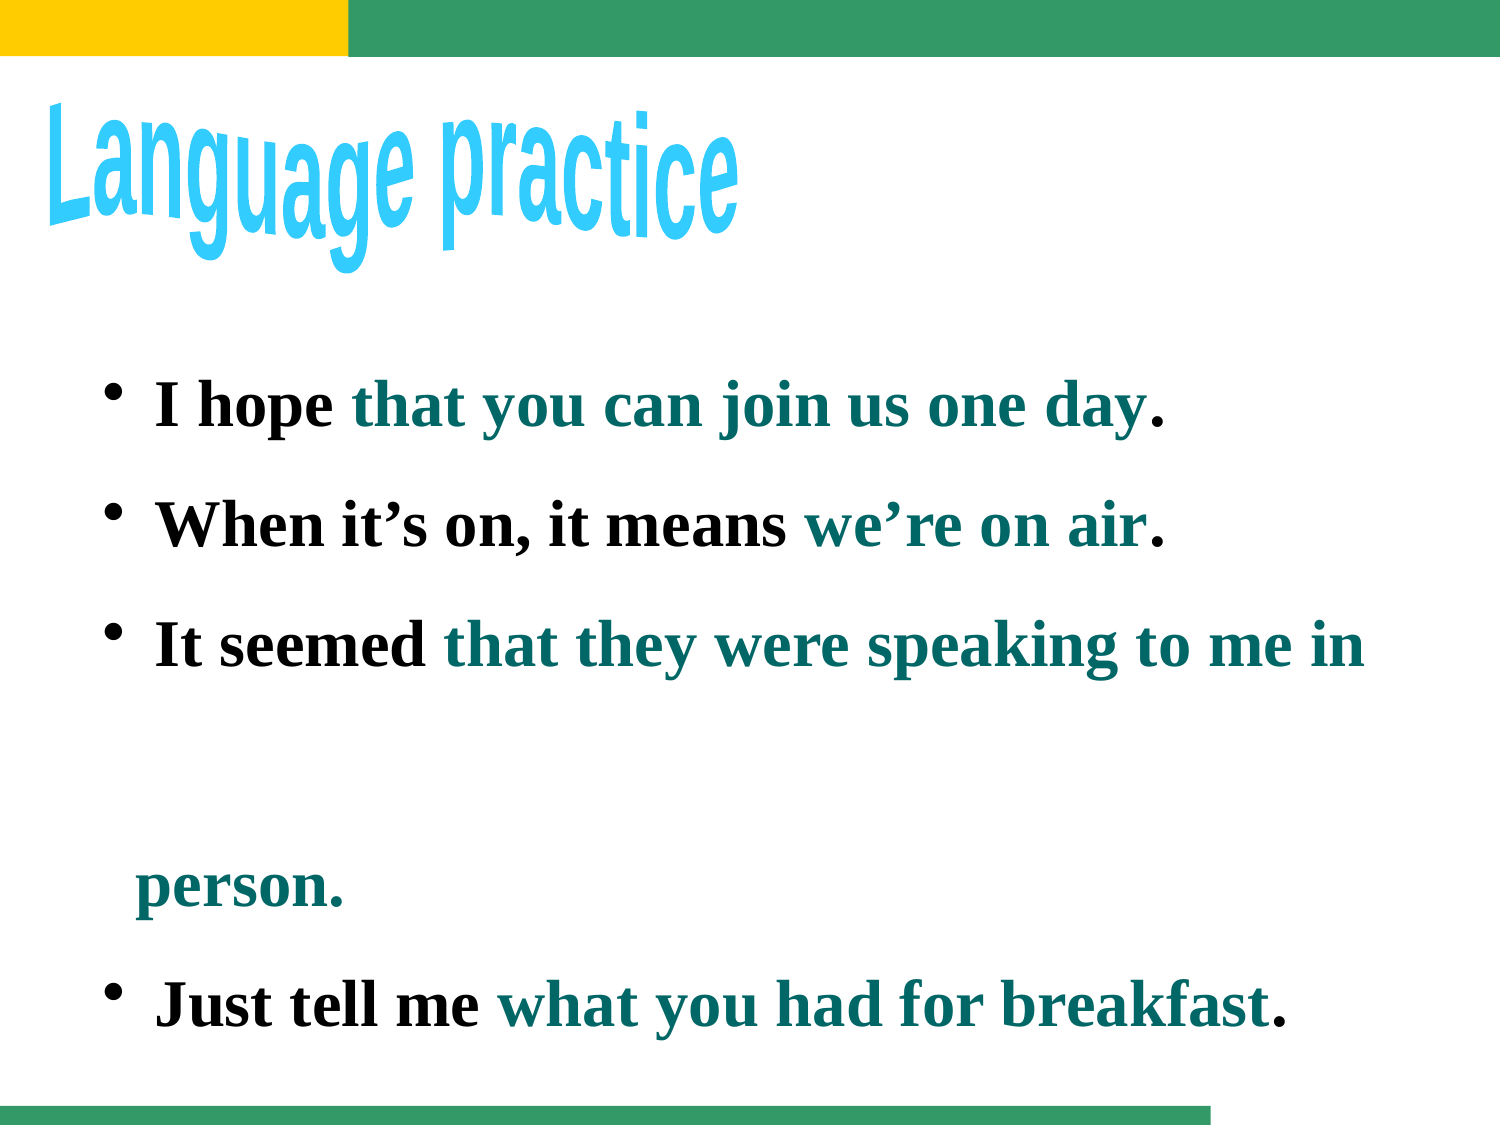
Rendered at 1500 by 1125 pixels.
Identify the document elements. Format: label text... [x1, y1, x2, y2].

text_box I hope that you can join us one day. When it’s on, it means we’re on air. It seemed that they were speaking to me in person. Just tell me what you had for breakfast. [87, 312, 1388, 1047]
